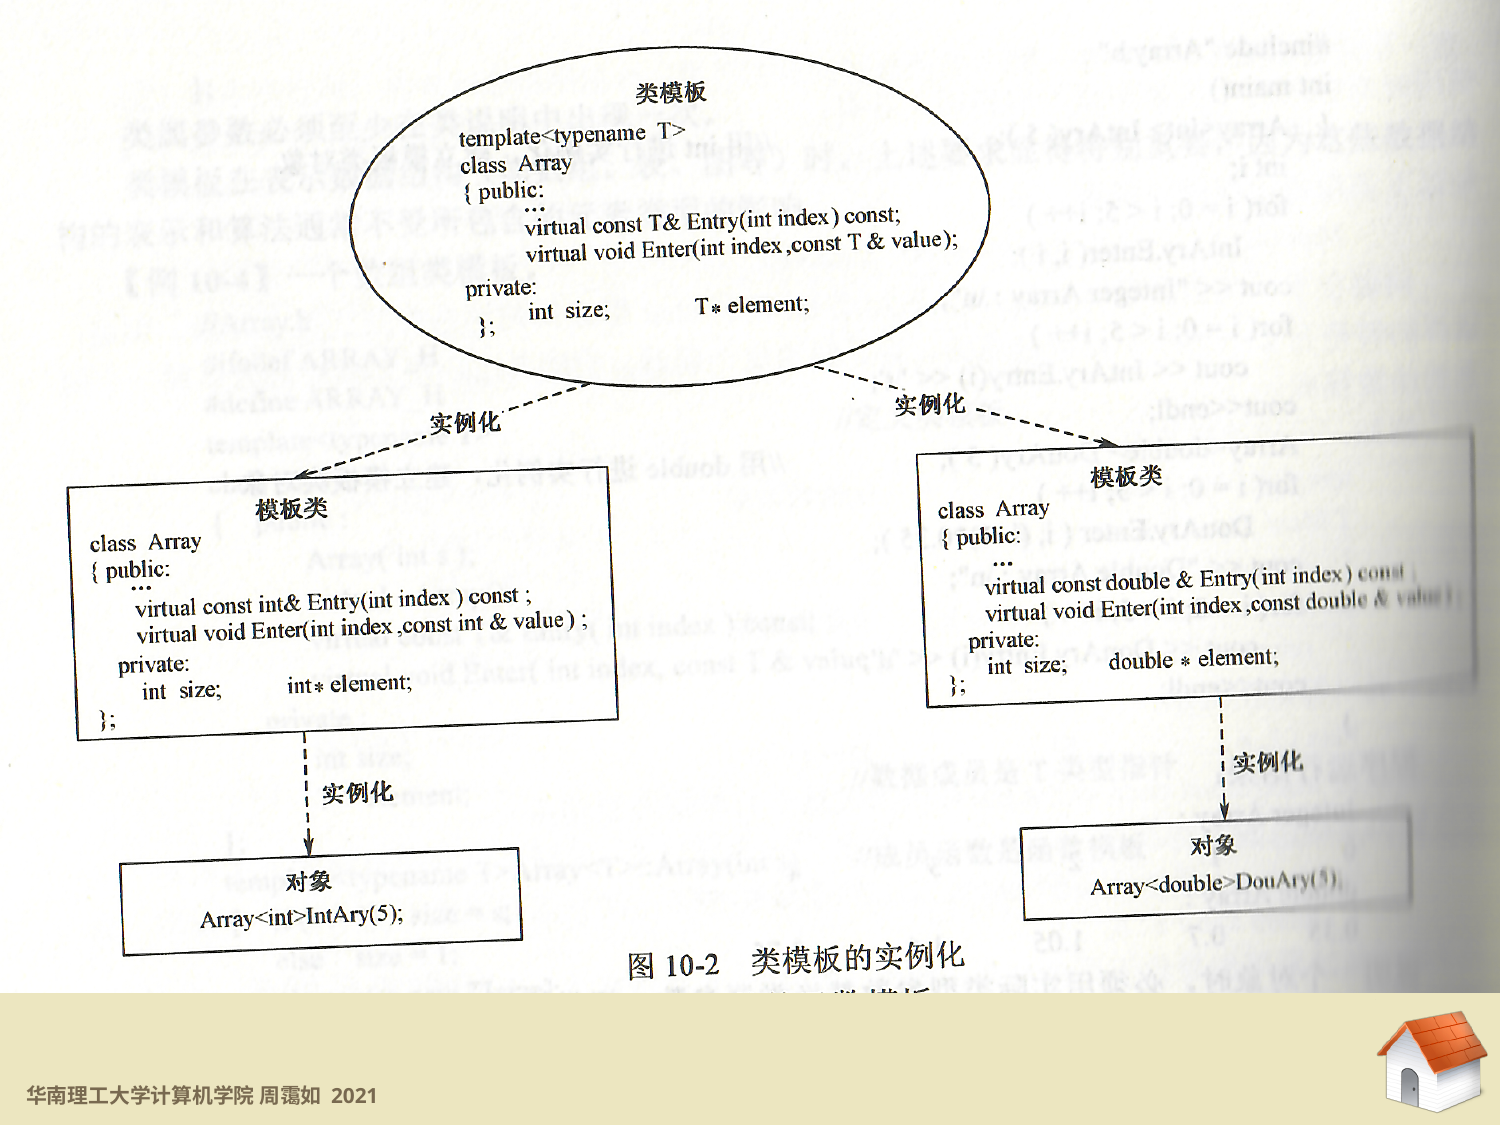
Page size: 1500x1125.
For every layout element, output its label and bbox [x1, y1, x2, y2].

picture [0, 0, 1500, 994]
picture [1375, 999, 1488, 1124]
